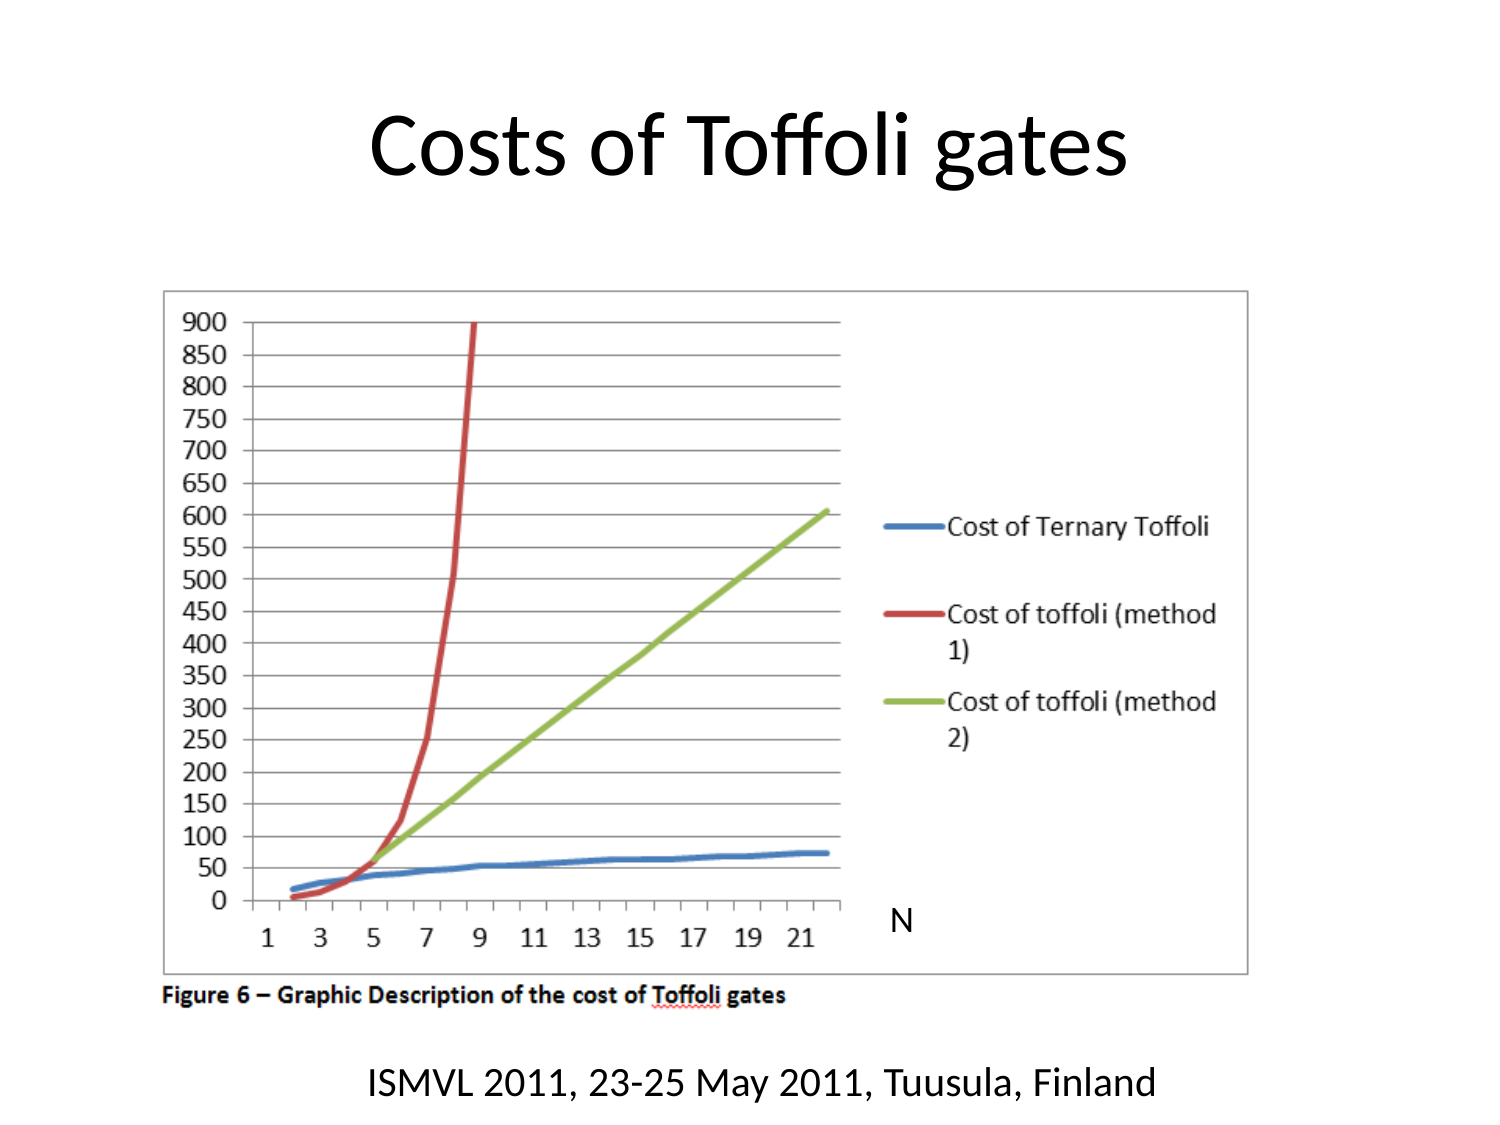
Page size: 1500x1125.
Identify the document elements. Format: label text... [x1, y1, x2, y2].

title Costs of Toffoli gates [75, 45, 1425, 233]
text_box ISMVL 2011, 23-25 May 2011, Tuusula, Finland [112, 1046, 1413, 1112]
picture [87, 237, 1319, 1050]
